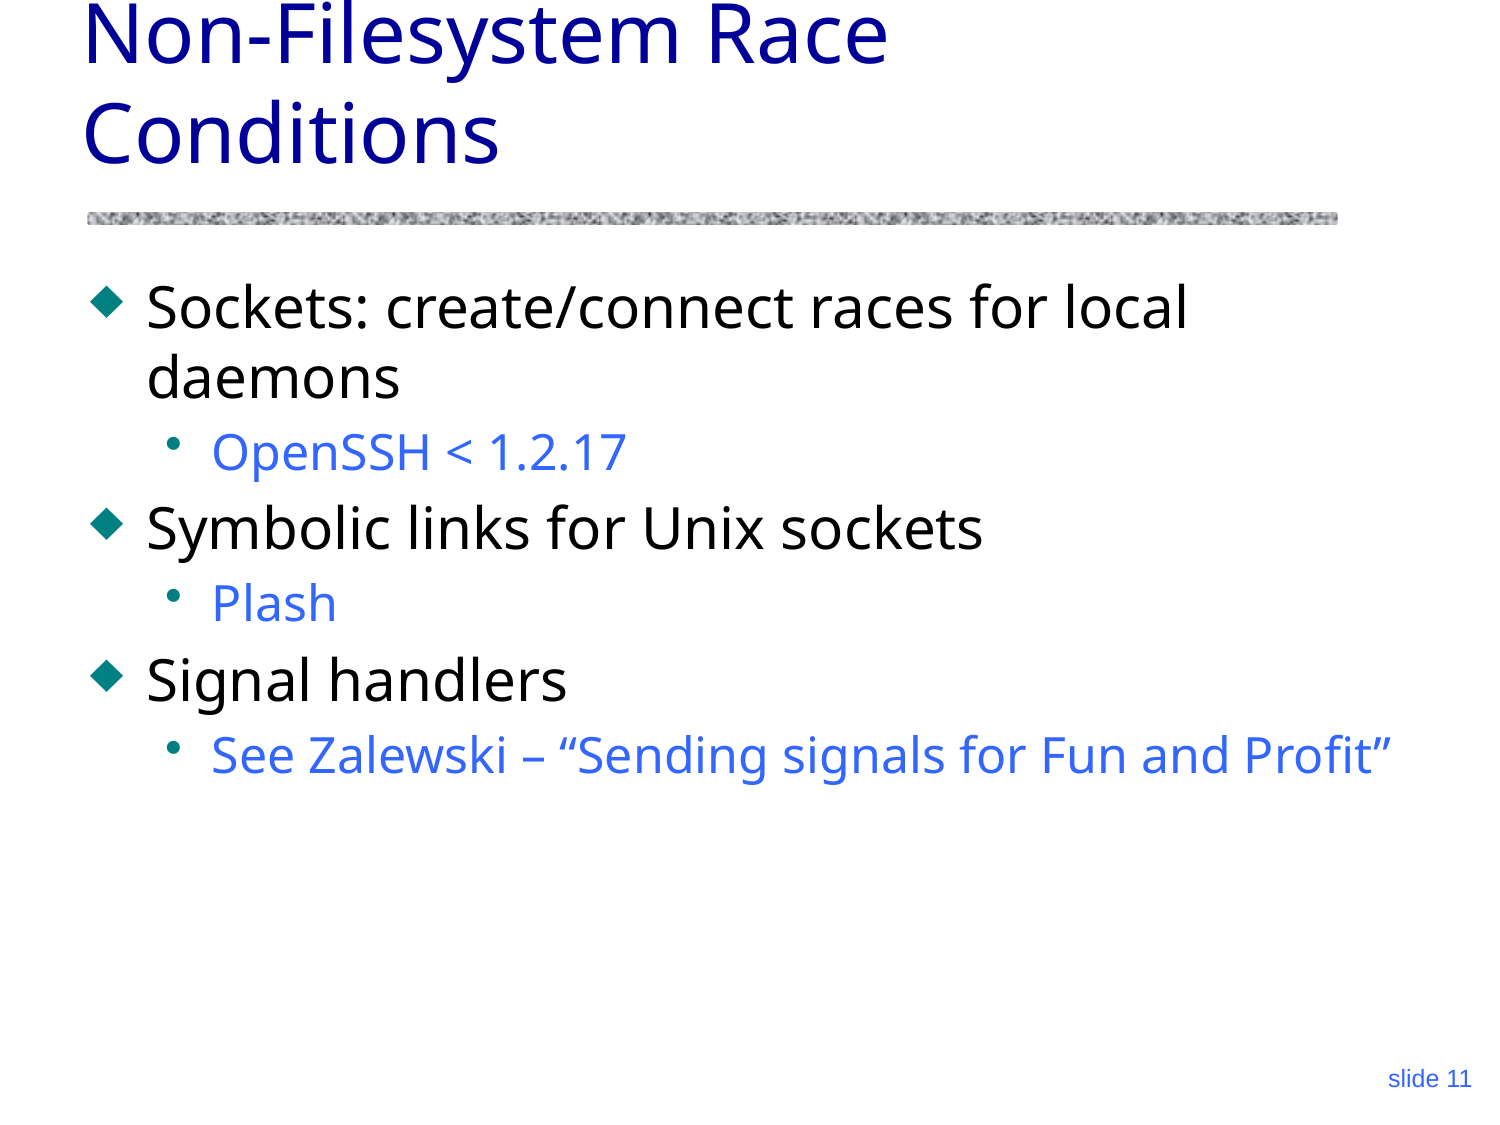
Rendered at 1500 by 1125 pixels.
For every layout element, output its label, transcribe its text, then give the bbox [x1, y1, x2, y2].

title Non-Filesystem Race Conditions [66, 37, 1342, 188]
slide_number slide 11 [1174, 1024, 1488, 1101]
list Sockets: create/connect races for local daemons OpenSSH < 1.2.17 Symbolic links for Unix sockets Plash Signal handlers See Zalewski – “Sending signals for Fun and Profit” [74, 262, 1417, 994]
picture [87, 212, 1338, 225]
